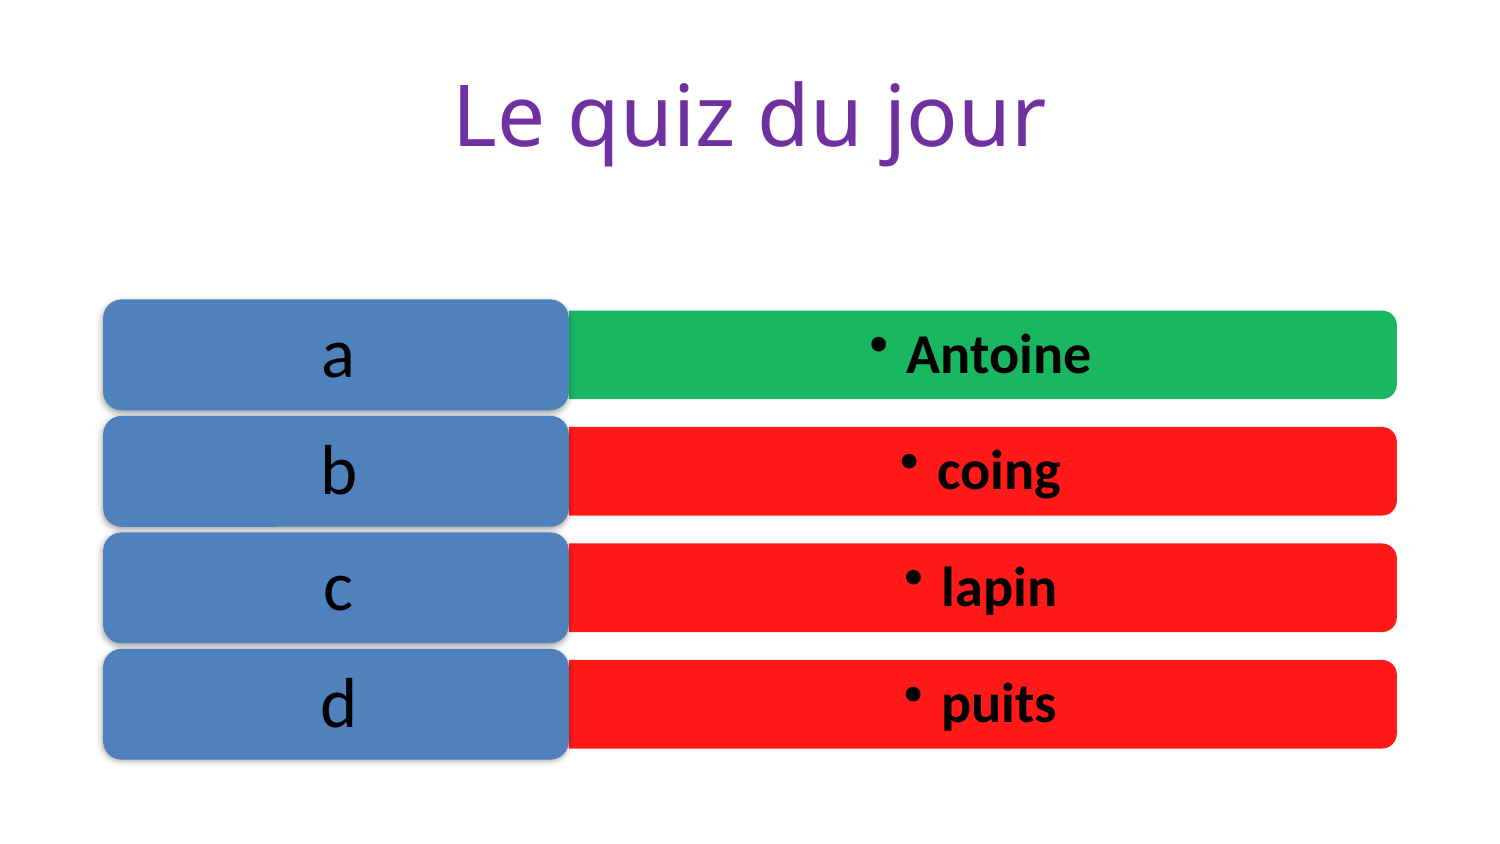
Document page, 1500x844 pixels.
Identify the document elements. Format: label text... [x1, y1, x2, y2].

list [102, 298, 1398, 761]
title Le quiz du jour [103, 30, 1397, 194]
